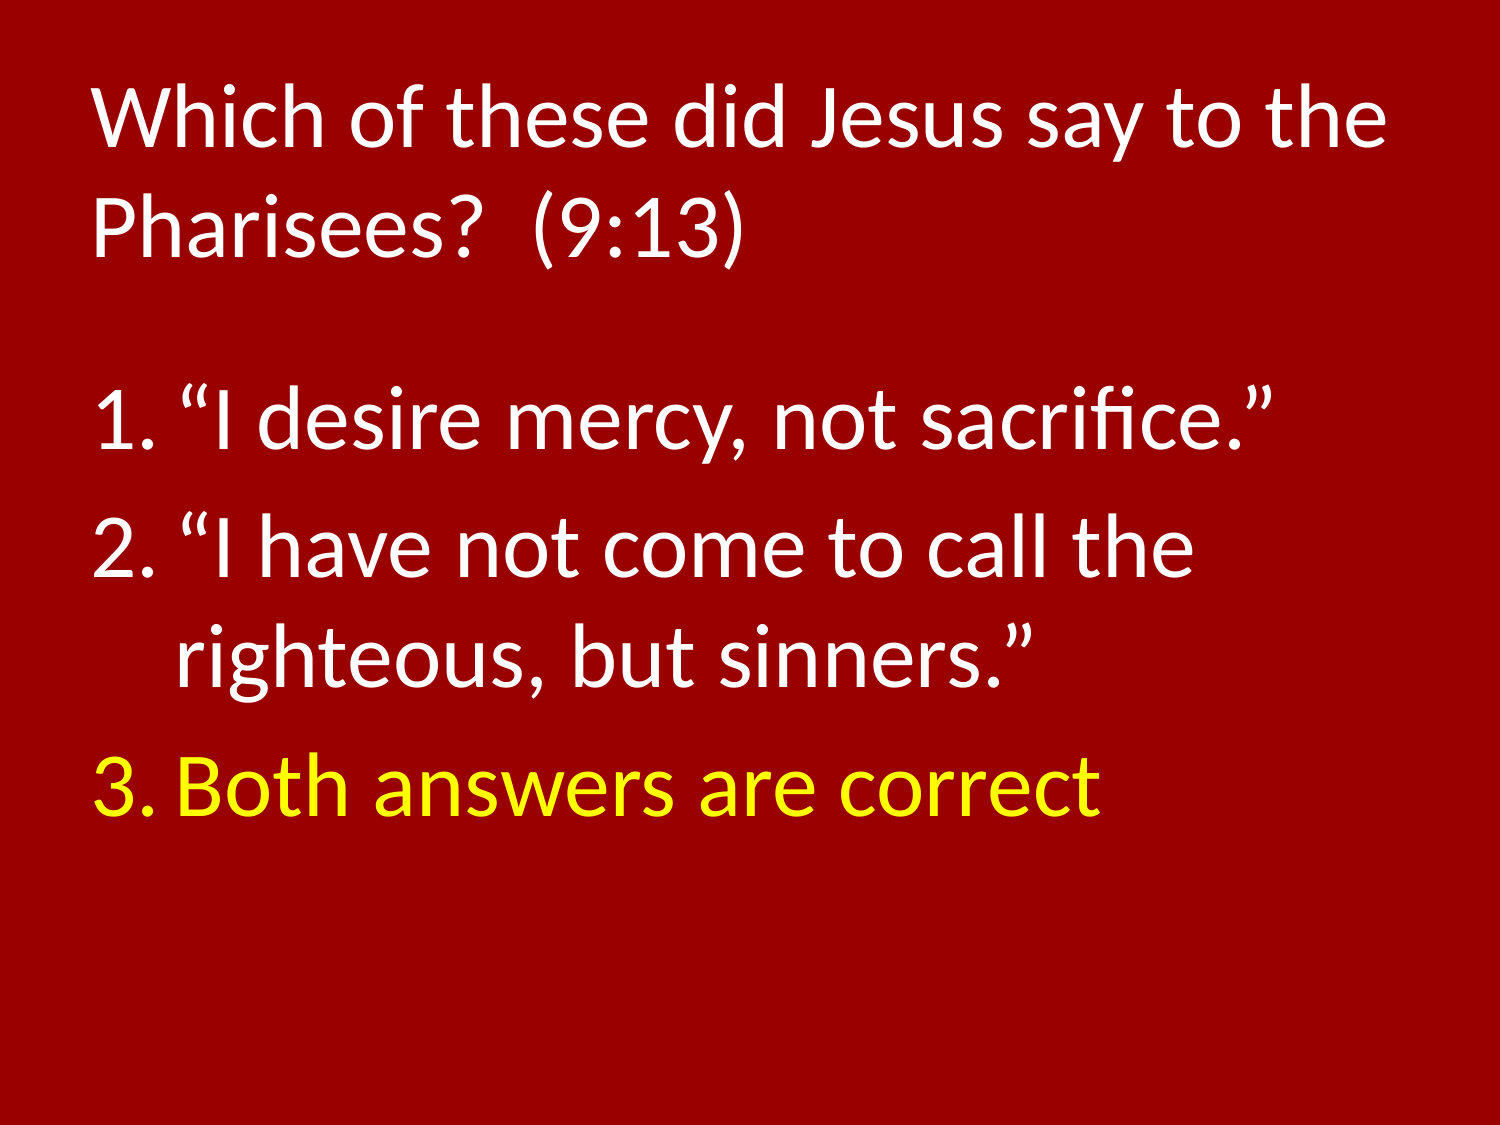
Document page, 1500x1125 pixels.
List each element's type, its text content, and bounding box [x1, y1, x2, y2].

list “I desire mercy, not sacrifice.” “I have not come to call the righteous, but sinners.” Both answers are correct [75, 350, 1425, 1005]
title Which of these did Jesus say to the Pharisees? (9:13) [75, 45, 1425, 288]
